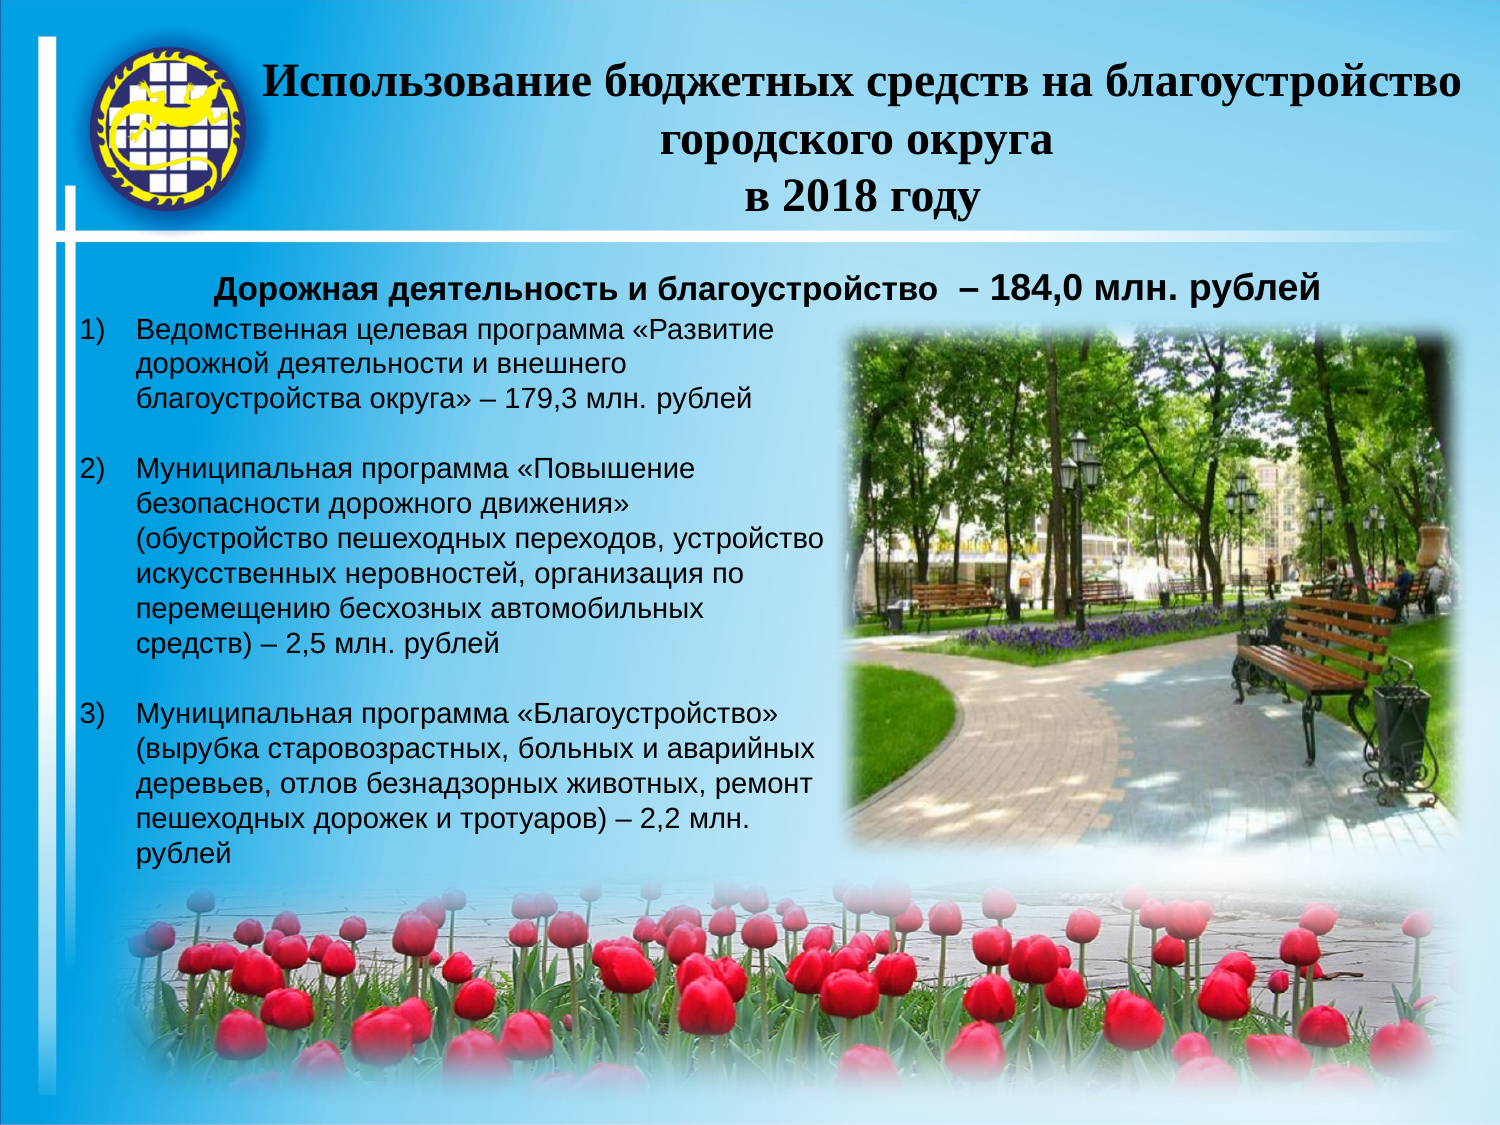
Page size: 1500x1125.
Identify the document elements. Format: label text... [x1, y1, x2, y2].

picture [66, 877, 75, 954]
text_box Ведомственная целевая программа «Развитие дорожной деятельности и внешнего благоустройства округа» – 179,3 млн. рублей Муниципальная программа «Повышение безопасности дорожного движения» (обустройство пешеходных переходов, устройство искусственных неровностей, организация по перемещению бесхозных автомобильных средств) – 2,5 млн. рублей Муниципальная программа «Благоустройство» (вырубка старовозрастных, больных и аварийных деревьев, отлов безнадзорных животных, ремонт пешеходных дорожек и тротуаров) – 2,2 млн. рублей [64, 302, 845, 877]
text_box Использование бюджетных средств на благоустройство городского округа в 2018 году [251, 41, 1475, 229]
text_box Дорожная деятельность и благоустройство – 184,0 млн. рублей [76, 255, 1459, 316]
picture [39, 0, 1500, 1125]
picture [80, 37, 251, 226]
